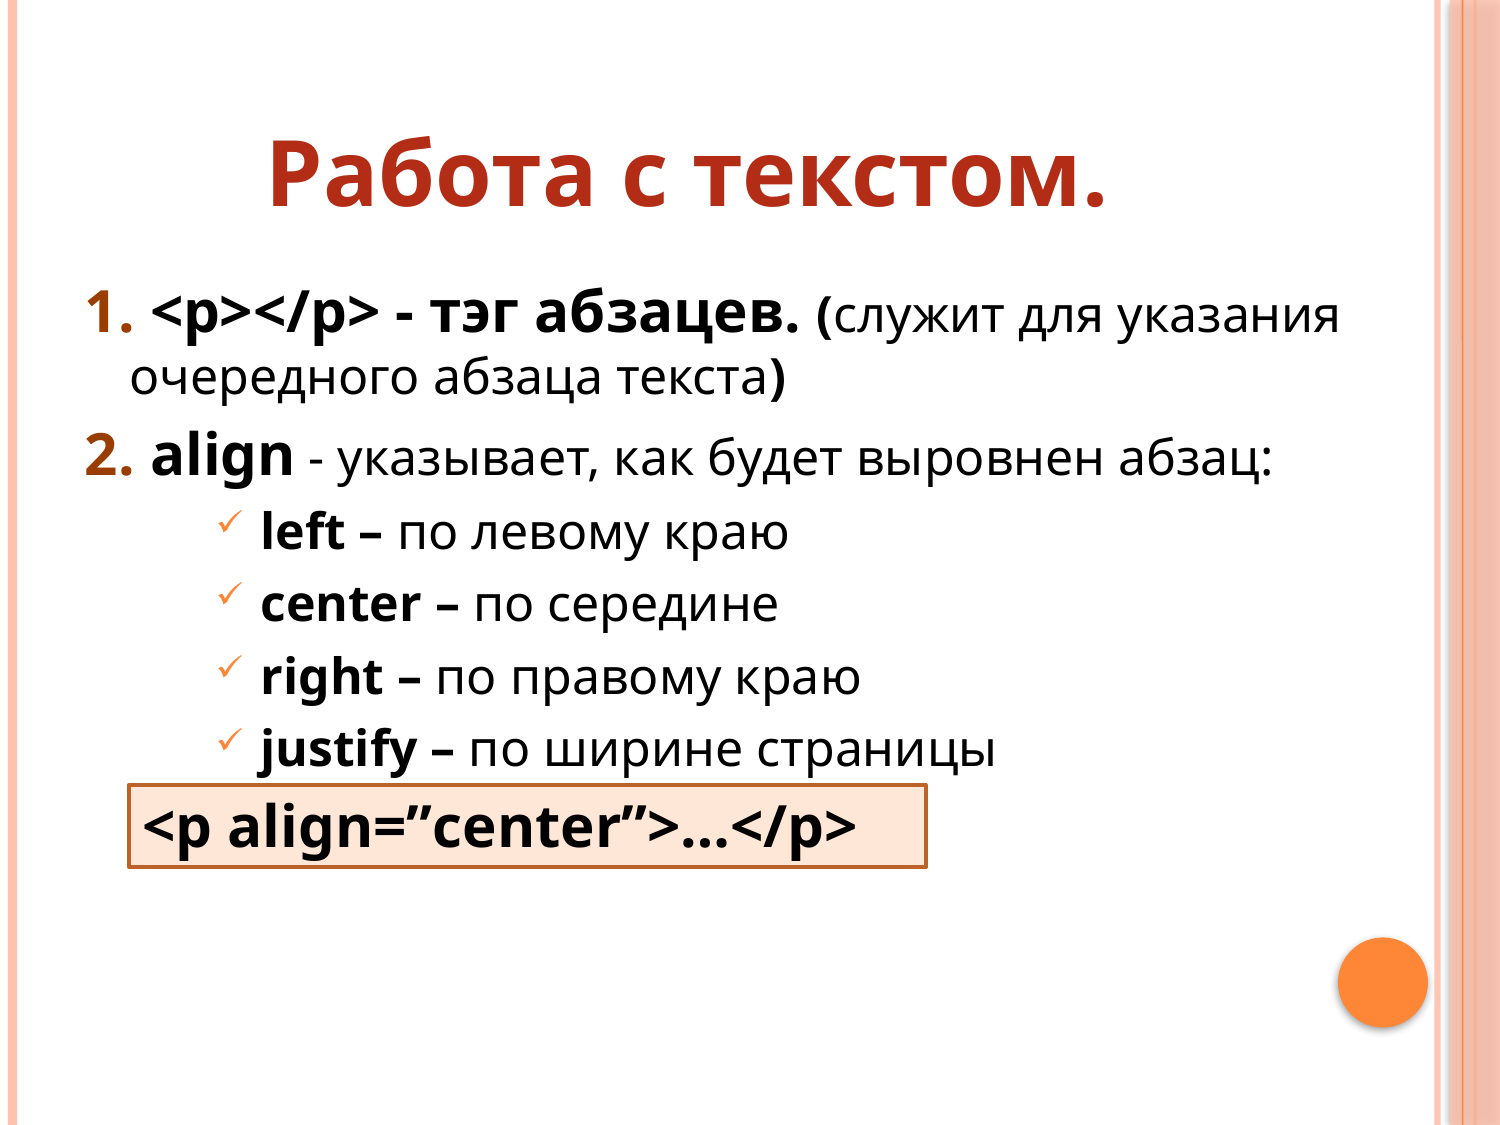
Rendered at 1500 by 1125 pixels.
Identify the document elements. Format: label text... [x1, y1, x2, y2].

list 1. <p></p> - тэг абзацев. (служит для указания очередного абзаца текста) 2. align - указывает, как будет выровнен абзац: left – по левому краю center – по середине right – по правому краю justify – по ширине страницы <p align=”center”>…</p> [70, 266, 1402, 1067]
title Работа с текстом. [75, 45, 1300, 233]
